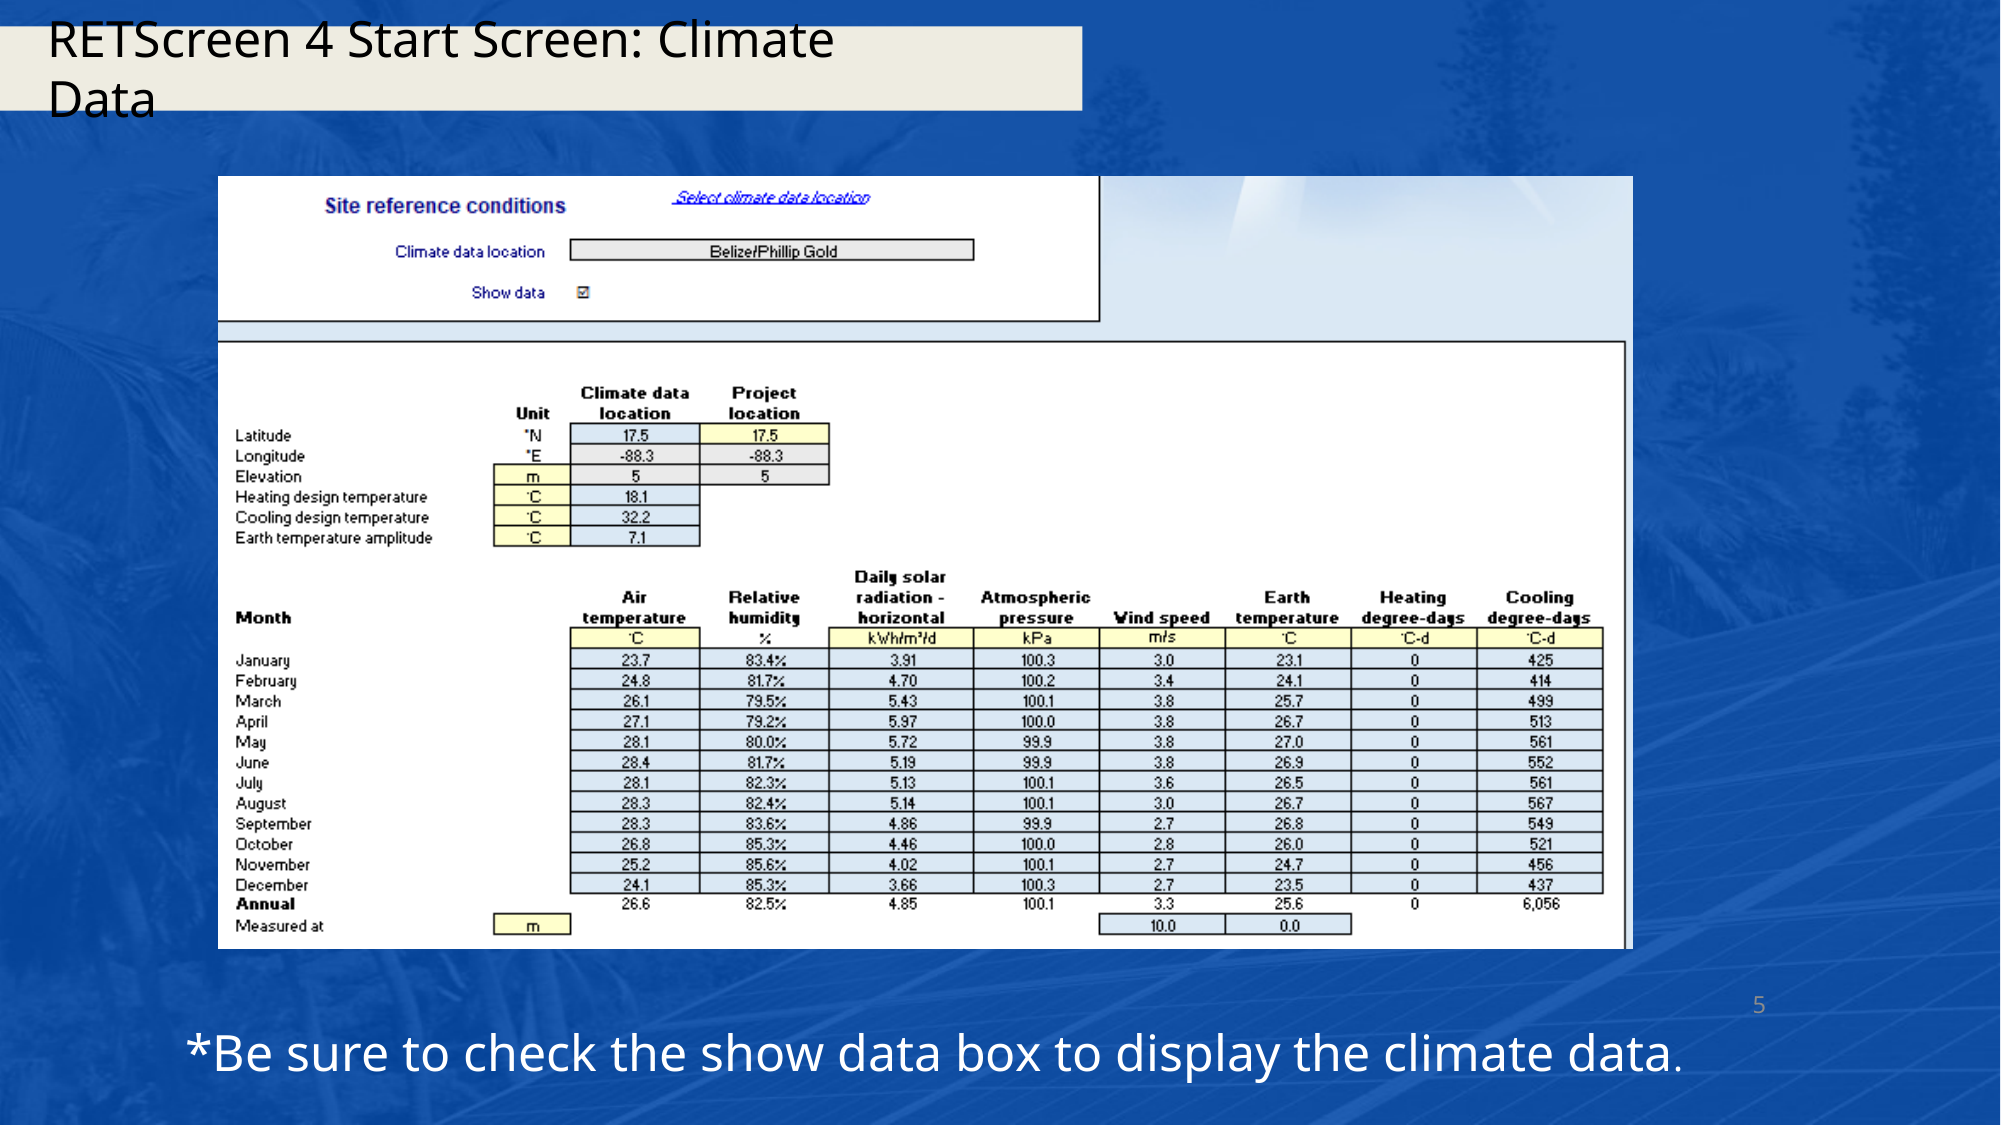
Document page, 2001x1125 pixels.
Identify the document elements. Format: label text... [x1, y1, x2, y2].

slide_number 5 [1343, 977, 1782, 1034]
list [218, 176, 1633, 949]
text_box *Be sure to check the show data box to display the climate data. [170, 1013, 1698, 1089]
picture [0, 0, 2001, 1125]
title RETScreen 4 Start Screen: Climate Data [32, 11, 938, 123]
